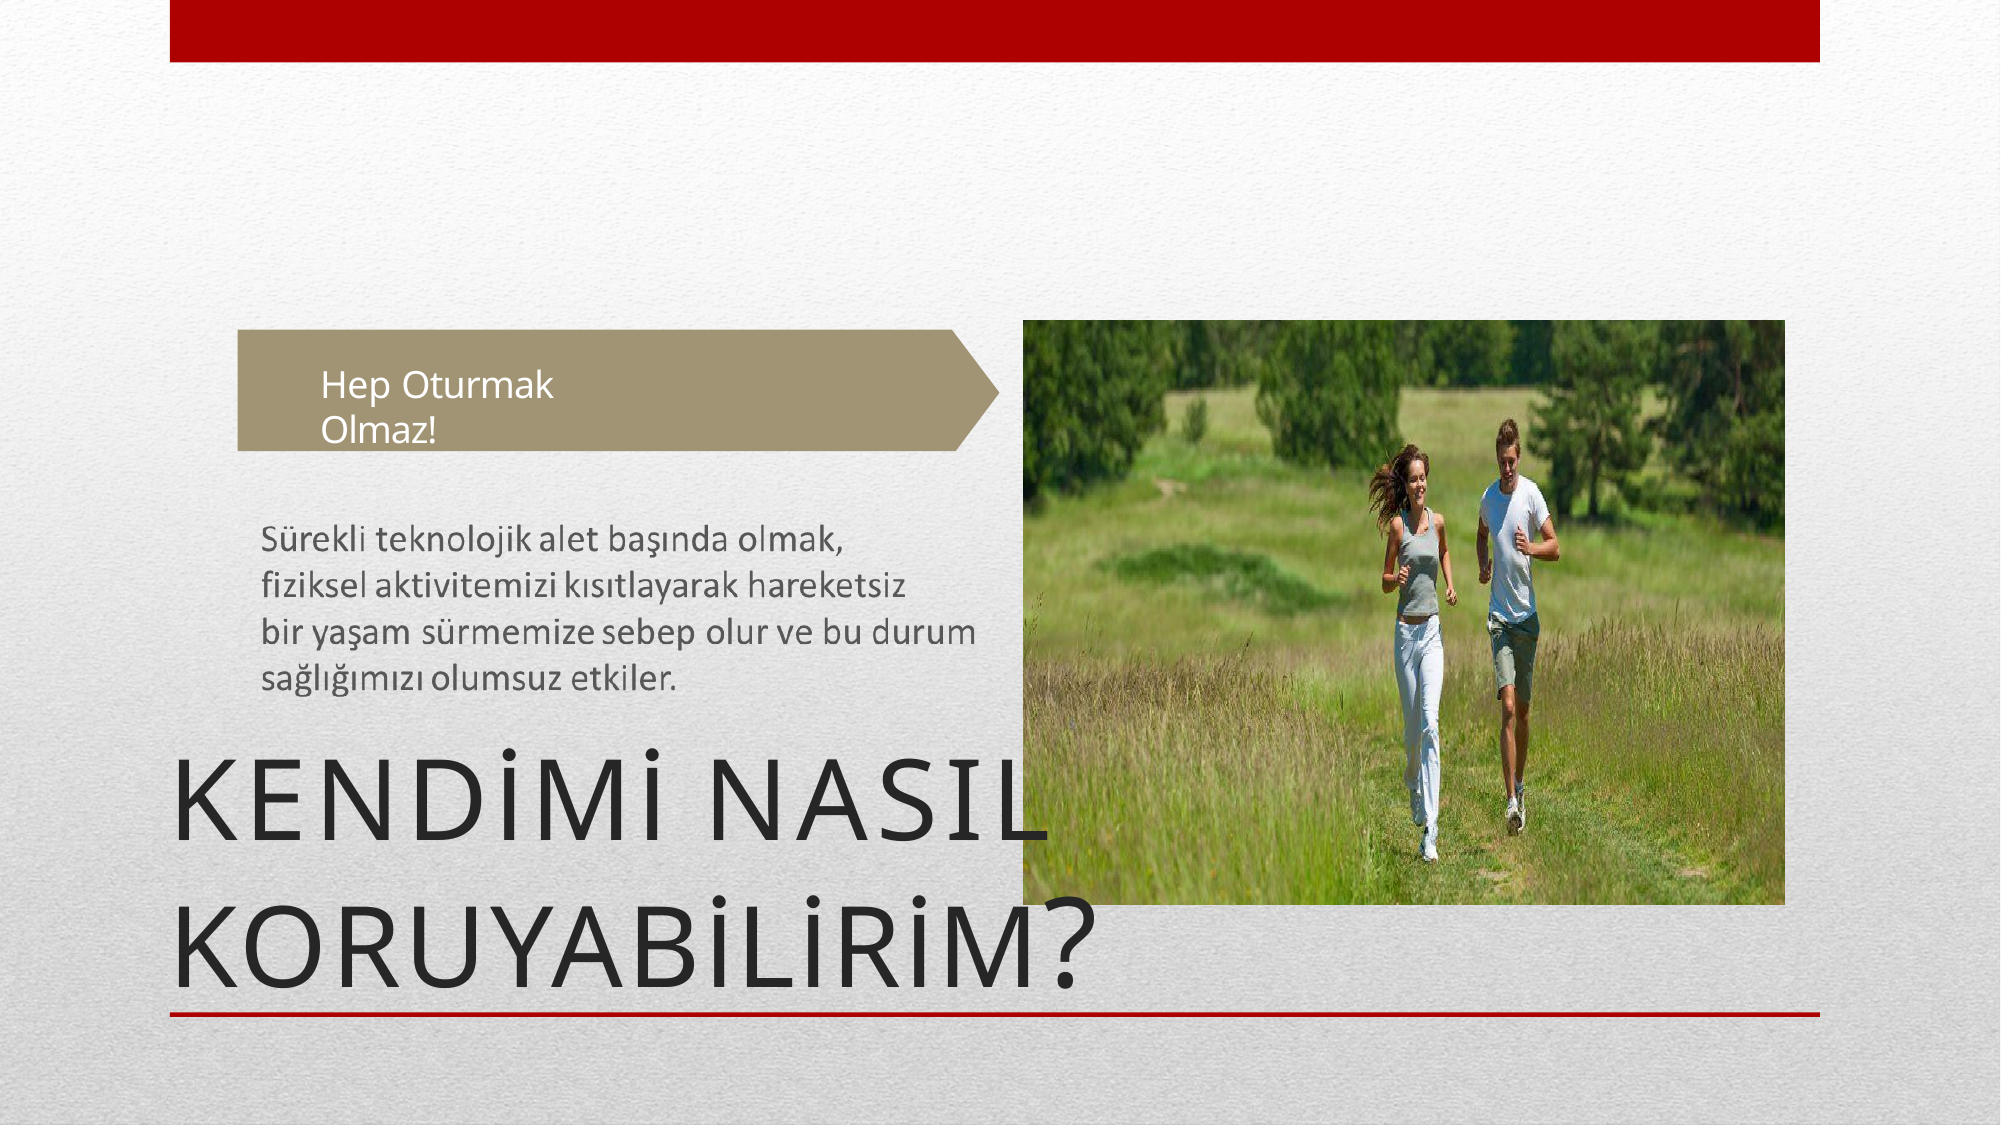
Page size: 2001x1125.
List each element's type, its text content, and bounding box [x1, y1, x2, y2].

picture [236, 501, 1001, 724]
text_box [228, 295, 1827, 906]
title KENDİMİ NASIL KORUYABİLİRİM? [166, 725, 1650, 1013]
